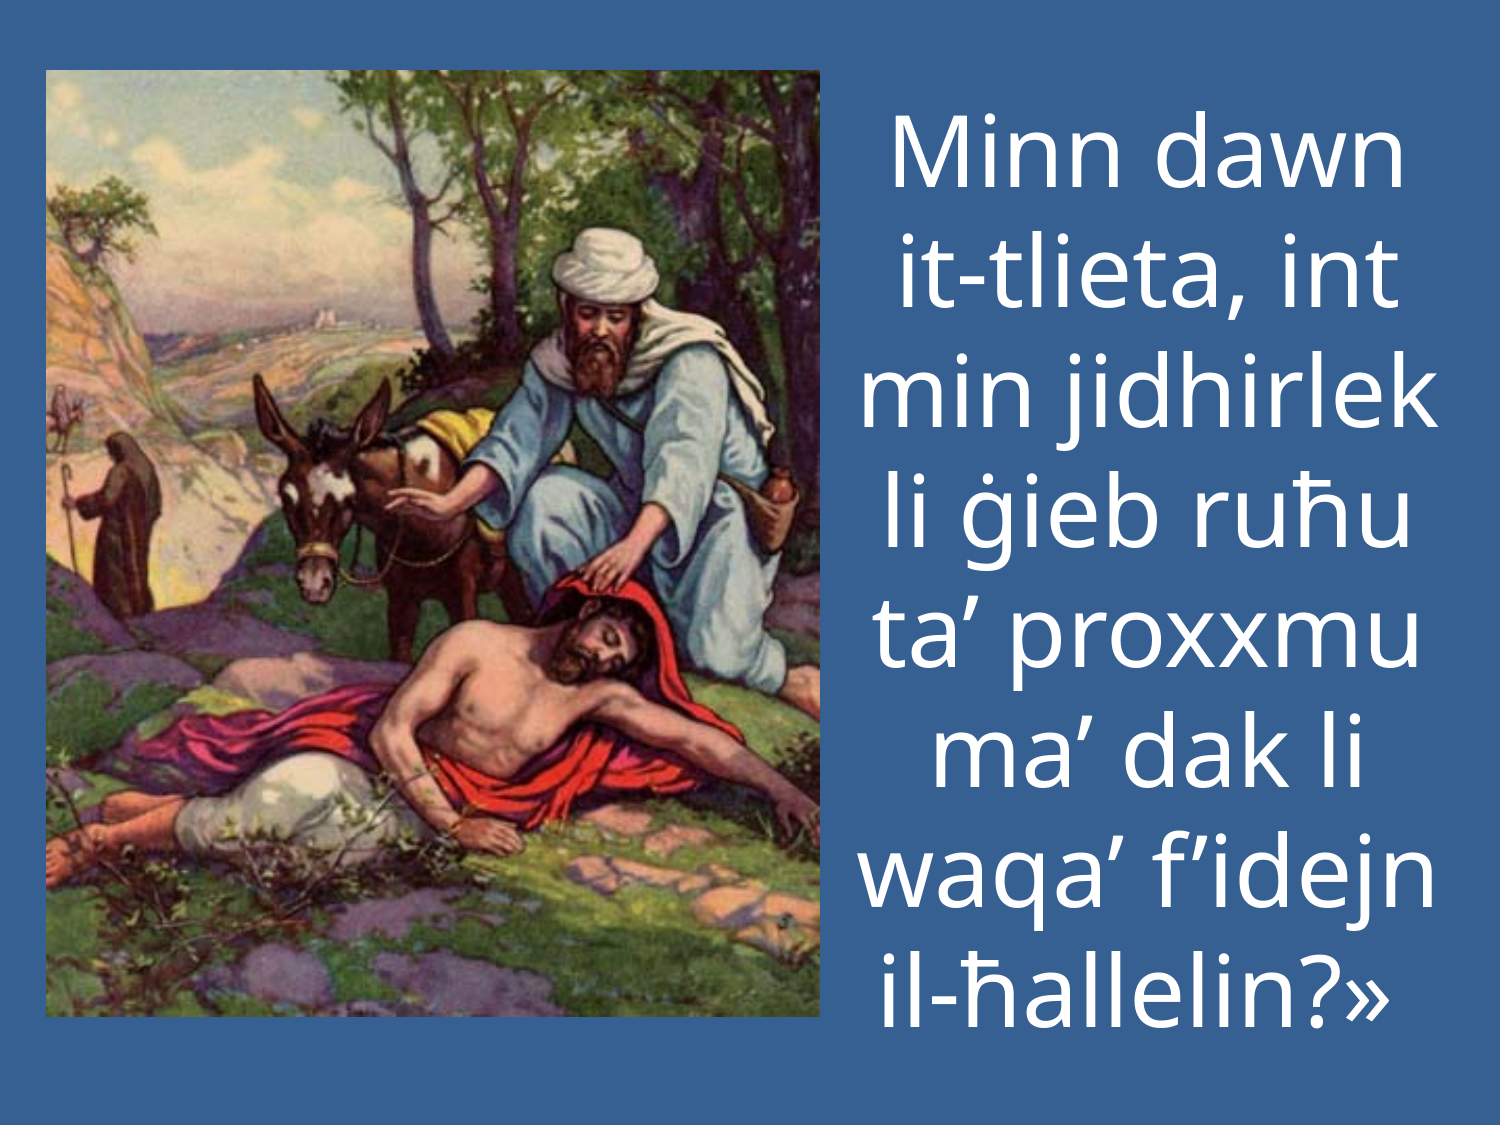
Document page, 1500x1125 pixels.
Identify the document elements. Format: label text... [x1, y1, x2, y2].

picture [46, 70, 820, 1017]
title Minn dawn it-tlieta, int min jidhirlek li ġieb ruħu ta’ proxxmu ma’ dak li waqa’ f’idejn il-ħallelin?» [831, 44, 1466, 1091]
